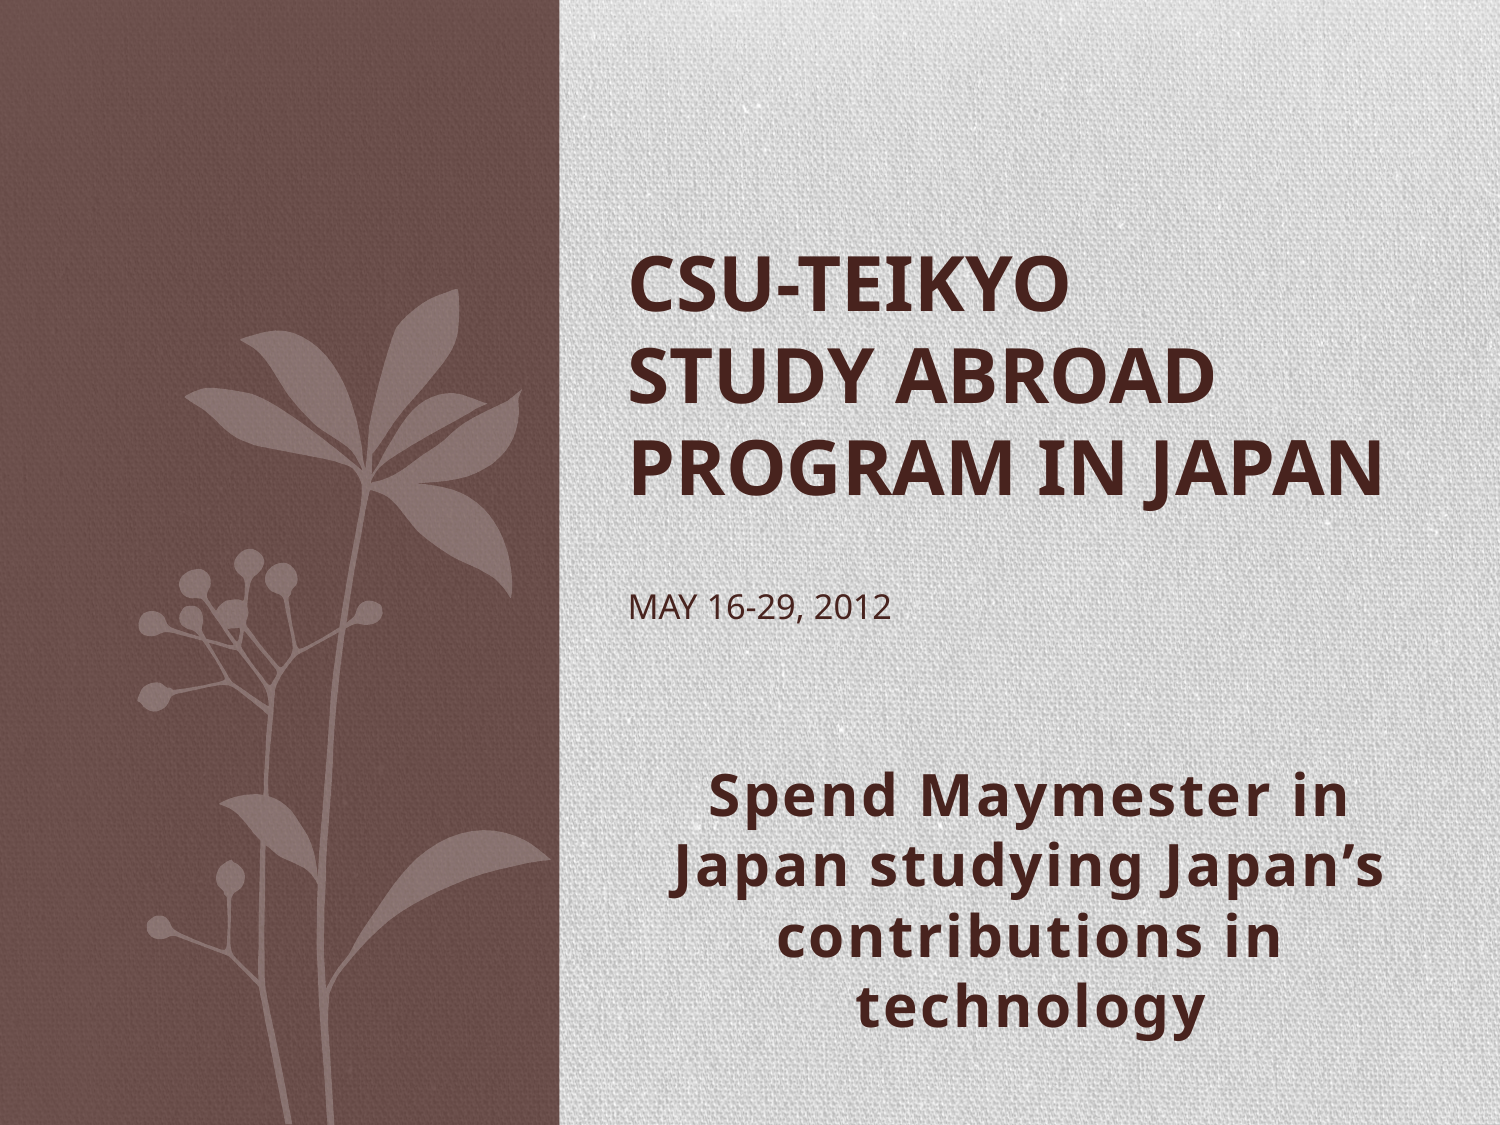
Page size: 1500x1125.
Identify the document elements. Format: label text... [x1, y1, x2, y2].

title CSU-Teikyo Study Abroad Program in Japan May 16-29, 2012 [612, 75, 1453, 675]
subtitle Spend Maymester in Japan studying Japan’s contributions in technology [600, 750, 1463, 1047]
